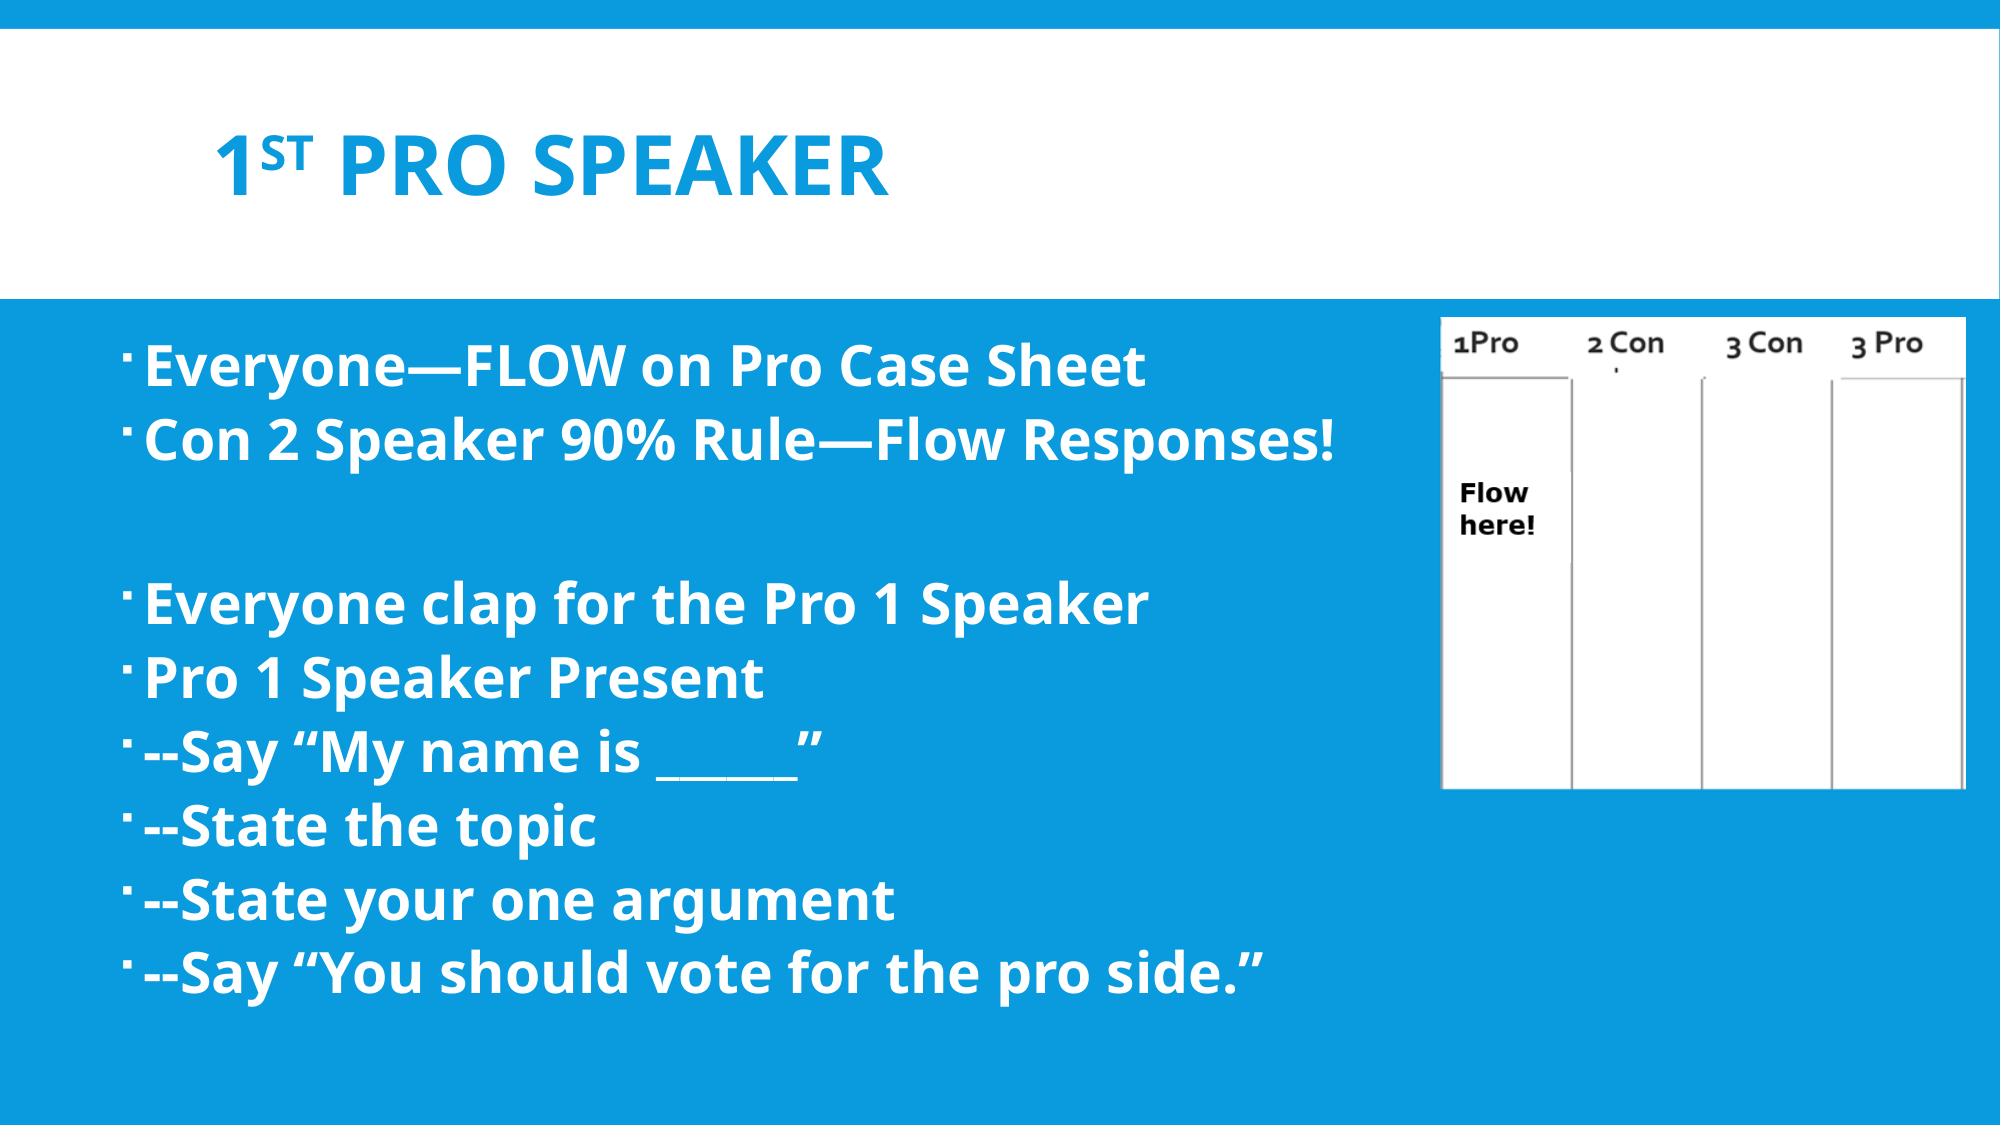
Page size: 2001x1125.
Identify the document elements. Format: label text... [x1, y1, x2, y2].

picture [1441, 318, 1965, 789]
list Everyone—FLOW on Pro Case Sheet Con 2 Speaker 90% Rule—Flow Responses! Everyone clap for the Pro 1 Speaker Pro 1 Speaker Present --Say “My name is ______” --State the topic --State your one argument --Say “You should vote for the pro side.” [62, 329, 1966, 1020]
title 1st Pro Speaker [197, 46, 1803, 295]
